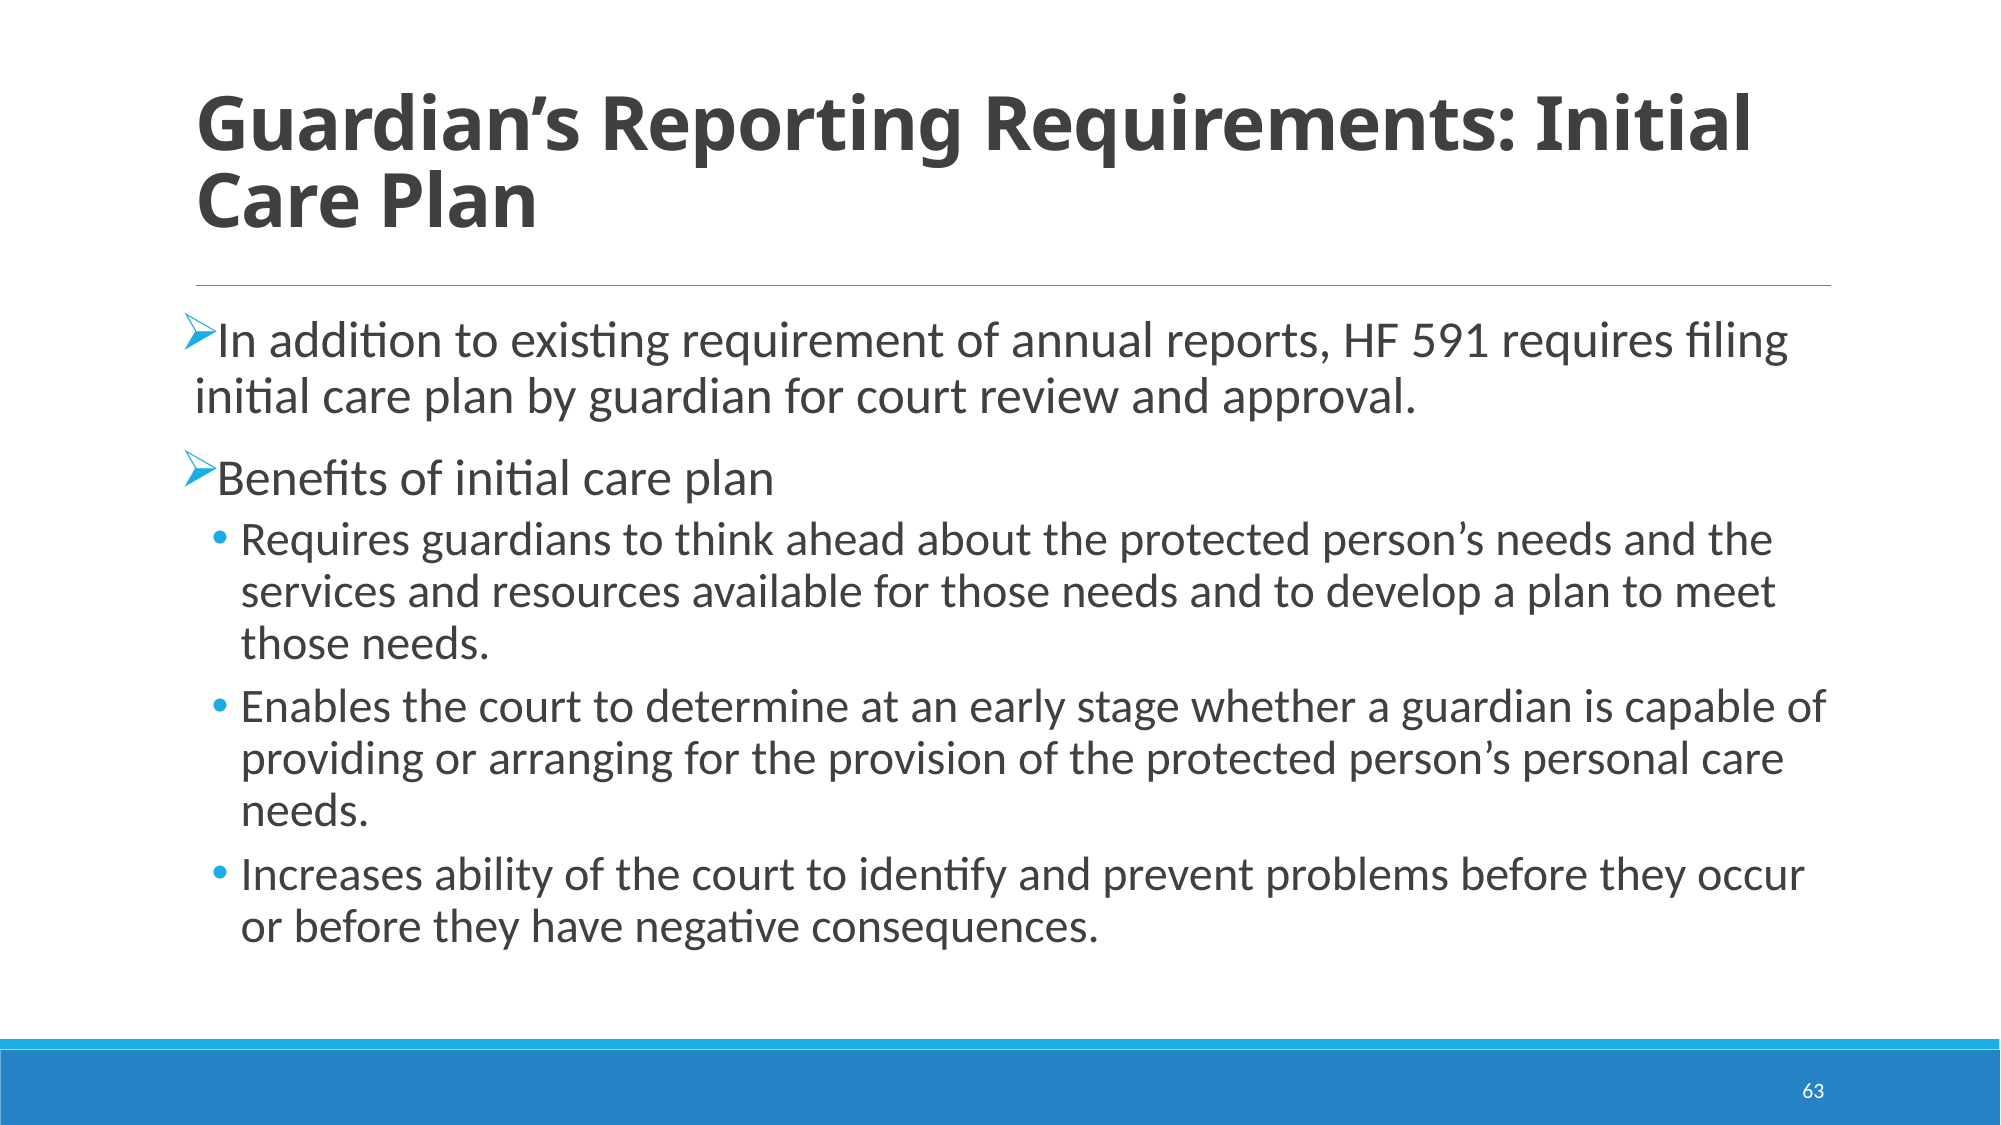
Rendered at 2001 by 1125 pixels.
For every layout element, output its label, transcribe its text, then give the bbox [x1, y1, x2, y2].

slide_number 63 [1624, 1059, 1840, 1120]
title Guardian’s Reporting Requirements: Initial Care Plan [180, 47, 1830, 285]
list In addition to existing requirement of annual reports, HF 591 requires filing initial care plan by guardian for court review and approval. Benefits of initial care plan Requires guardians to think ahead about the protected person’s needs and the services and resources available for those needs and to develop a plan to meet those needs. Enables the court to determine at an early stage whether a guardian is capable of providing or arranging for the provision of the protected person’s personal care needs. Increases ability of the court to identify and prevent problems before they occur or before they have negative consequences. [180, 302, 1830, 963]
